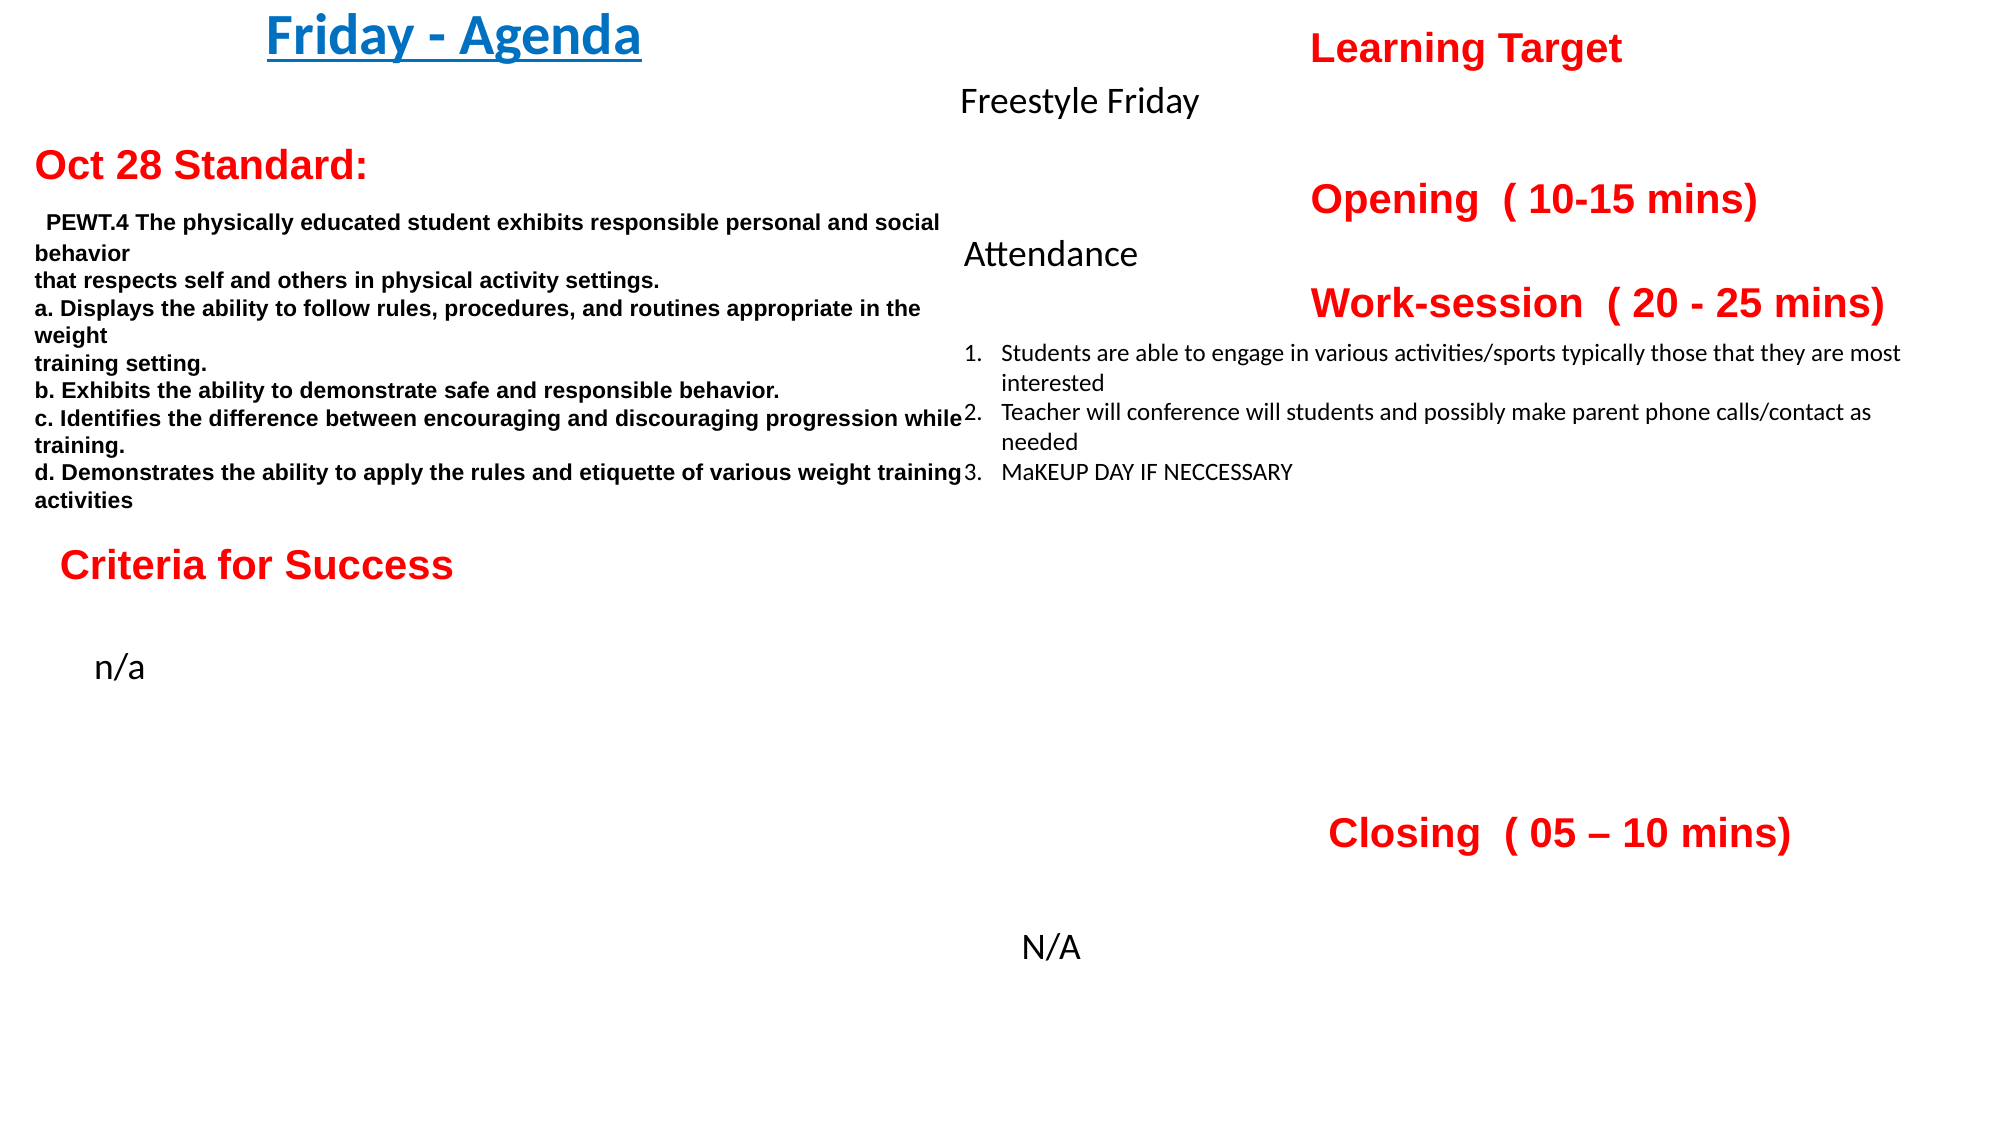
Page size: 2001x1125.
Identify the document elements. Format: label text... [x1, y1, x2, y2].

text_box Oct 28 Standard: PEWT.4 The physically educated student exhibits responsible personal and social behavior that respects self and others in physical activity settings. a. Displays the ability to follow rules, procedures, and routines appropriate in the weight training setting. b. Exhibits the ability to demonstrate safe and responsible behavior. c. Identifies the difference between encouraging and discouraging progression while training. d. Demonstrates the ability to apply the rules and etiquette of various weight training activities [19, 80, 988, 546]
text_box n/a [79, 634, 639, 694]
text_box Work-session ( 20 - 25 mins) [1296, 282, 1901, 328]
text_box N/A [1006, 914, 1903, 974]
text_box [19, 474, 528, 668]
text_box Students are able to engage in various activities/sports typically those that they are most interested Teacher will conference will students and possibly make parent phone calls/contact as needed MaKEUP DAY IF NECCESSARY [949, 328, 1946, 494]
text_box Attendance [949, 221, 2000, 282]
text_box Opening ( 10-15 mins) [1295, 164, 1774, 221]
text_box Friday - Agenda [251, 0, 804, 74]
text_box Freestyle Friday [945, 68, 1946, 128]
text_box Closing ( 05 – 10 mins) [1313, 798, 1814, 913]
text_box Learning Target [1295, 13, 1638, 68]
